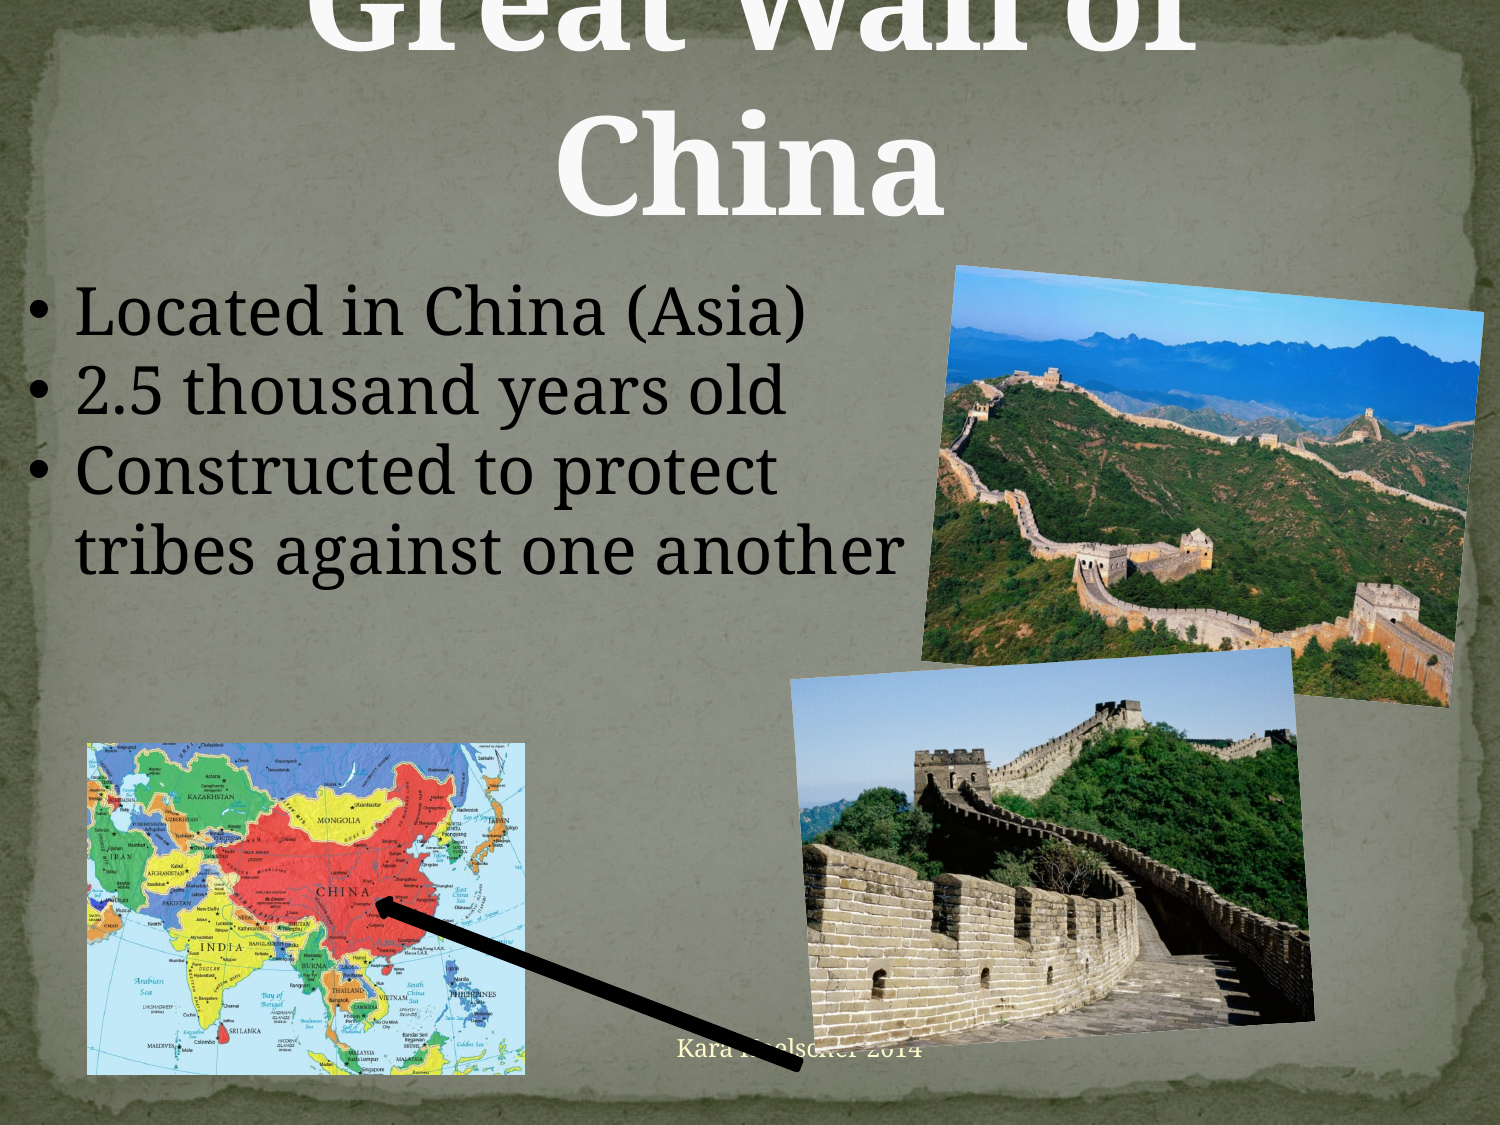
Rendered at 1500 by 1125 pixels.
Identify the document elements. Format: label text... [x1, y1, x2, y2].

picture [791, 265, 1484, 1054]
text_box Located in China (Asia) 2.5 thousand years old Constructed to protect tribes against one another [12, 260, 925, 596]
text_box [533, 954, 804, 1073]
footer Kara Hoelscher 2014 [526, 1017, 938, 1081]
picture [87, 743, 525, 1075]
title Great Wall of China [74, 49, 1425, 251]
